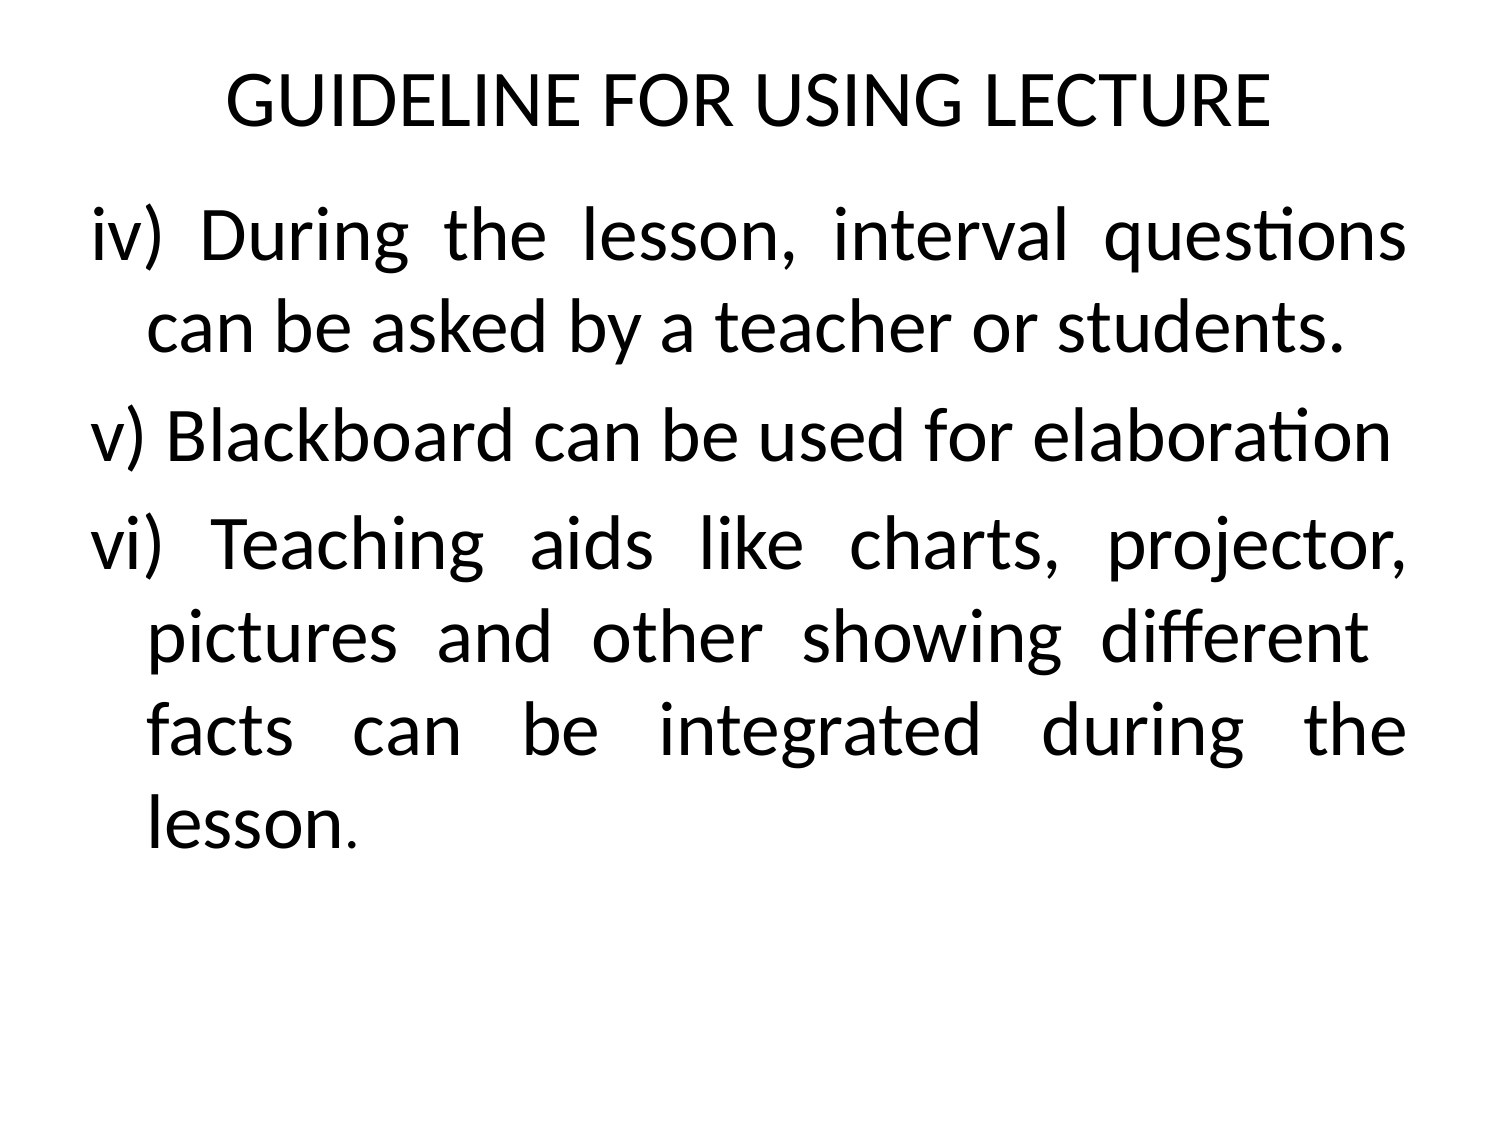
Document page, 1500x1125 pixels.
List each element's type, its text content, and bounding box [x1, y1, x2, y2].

title GUIDELINE FOR USING LECTURE [75, 37, 1425, 150]
list iv) During the lesson, interval questions can be asked by a teacher or students. v) Blackboard can be used for elaboration vi) Teaching aids like charts, projector, pictures and other showing different facts can be integrated during the lesson. [75, 174, 1425, 1013]
